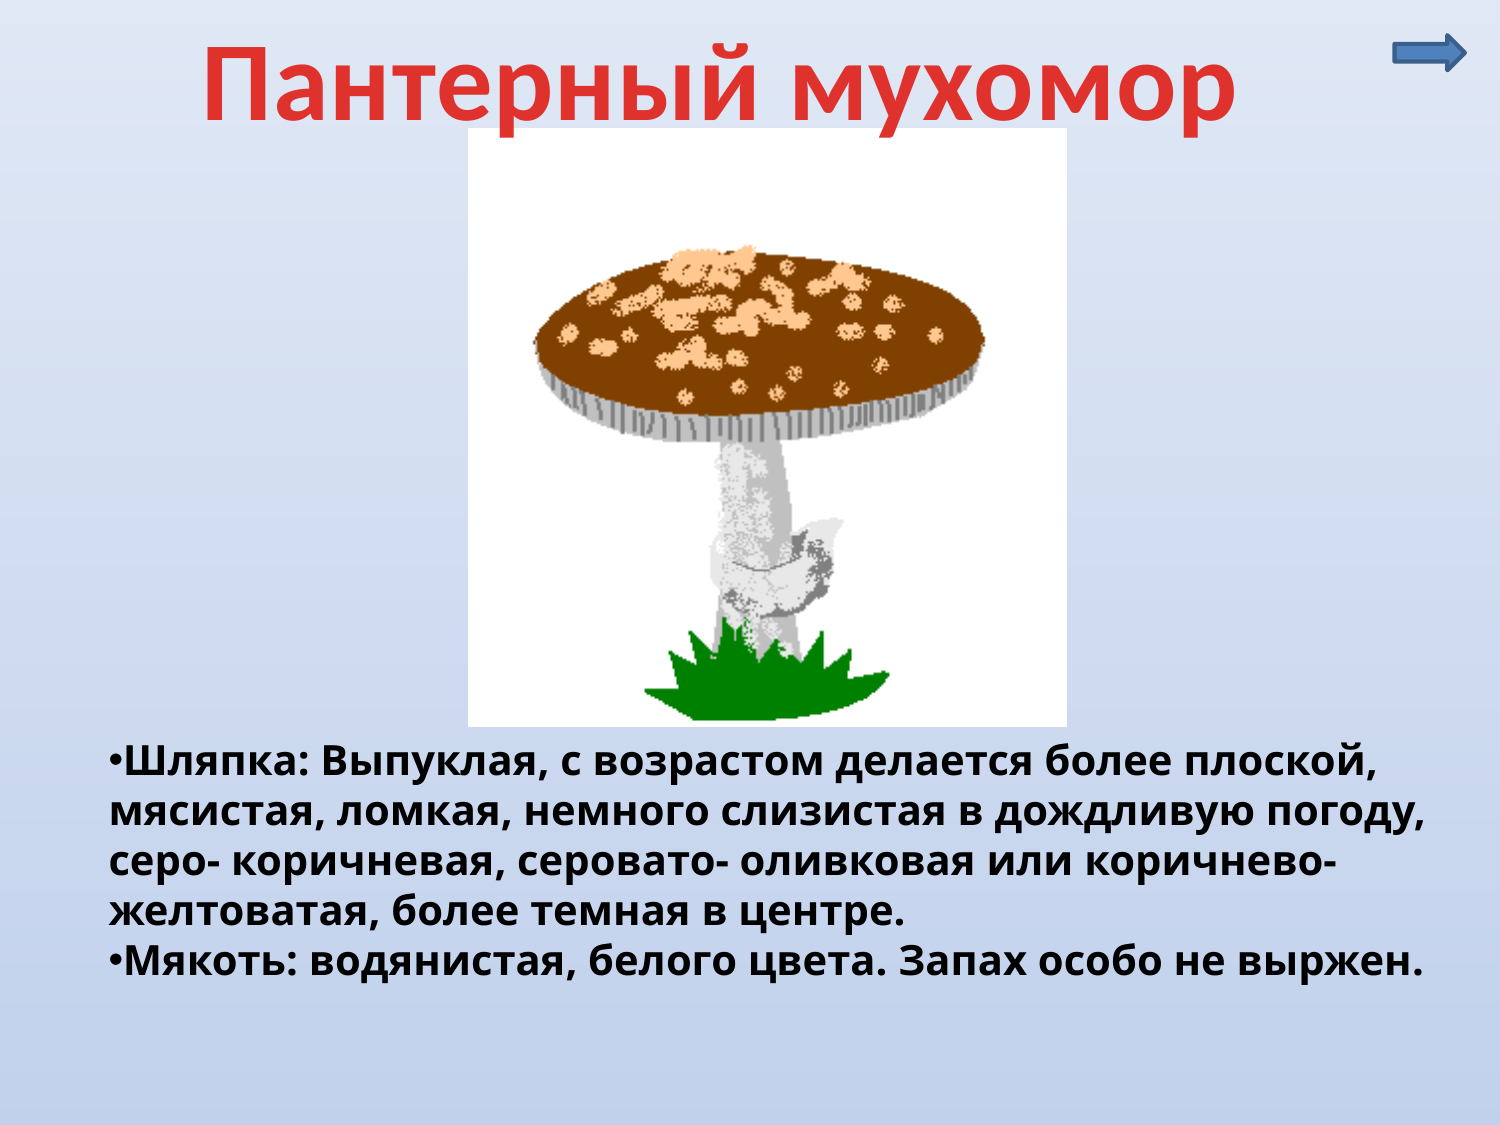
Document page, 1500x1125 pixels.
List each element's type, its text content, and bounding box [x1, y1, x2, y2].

picture [468, 128, 1067, 727]
text_box Шляпка: Выпуклая, с возрастом делается более плоской, мясистая, ломкая, немного слизистая в дождливую погоду, серо- коричневая, серовато- оливковая или коричнево- желтоватая, более темная в центре. Мякоть: водянистая, белого цвета. Запах особо не выржен. [93, 726, 1465, 992]
text_box Пантерный мухомор [117, 0, 1325, 150]
text_box [1392, 33, 1467, 73]
